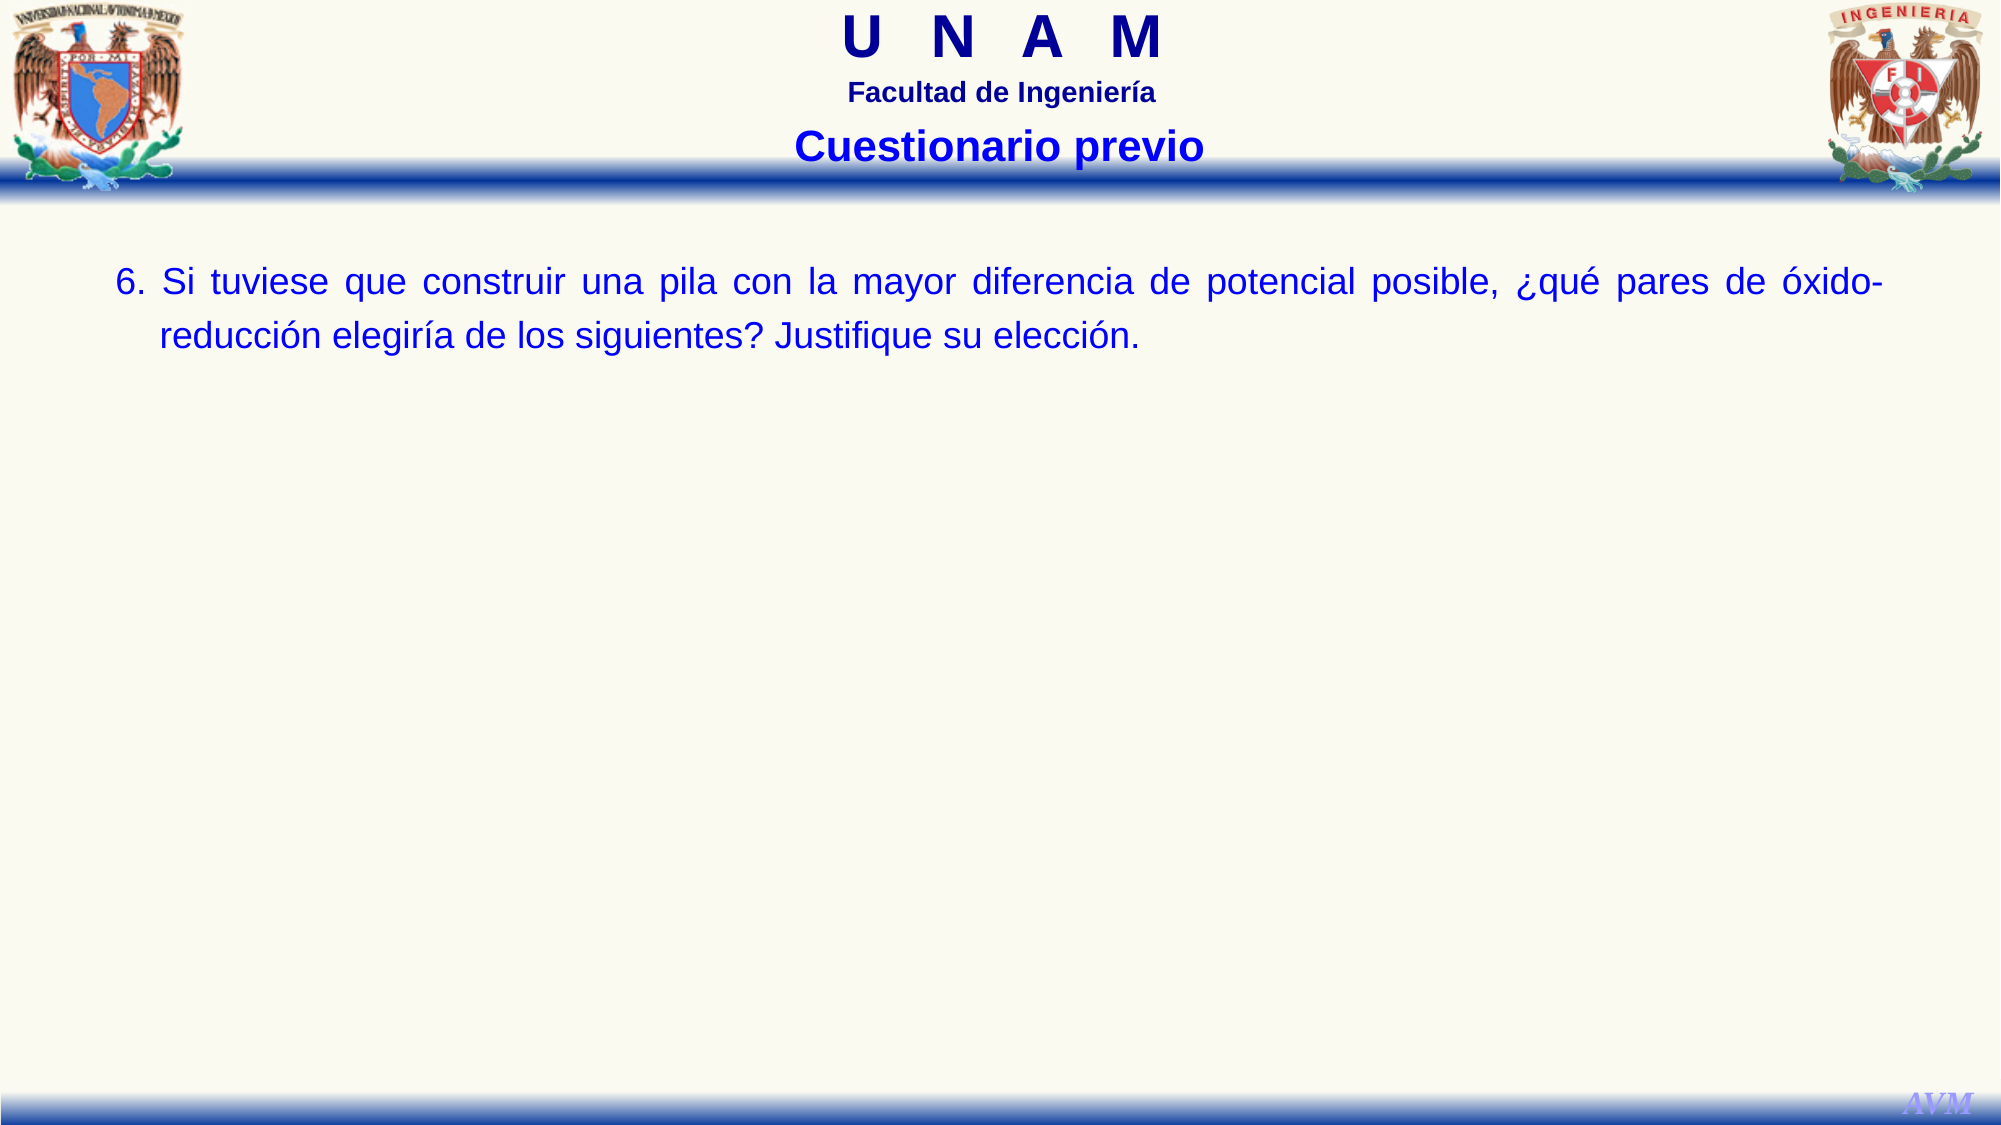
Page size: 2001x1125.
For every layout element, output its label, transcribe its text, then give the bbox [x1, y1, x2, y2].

text_box Cuestionario previo [779, 110, 1221, 178]
picture [1822, 0, 1988, 201]
picture [10, 0, 189, 194]
